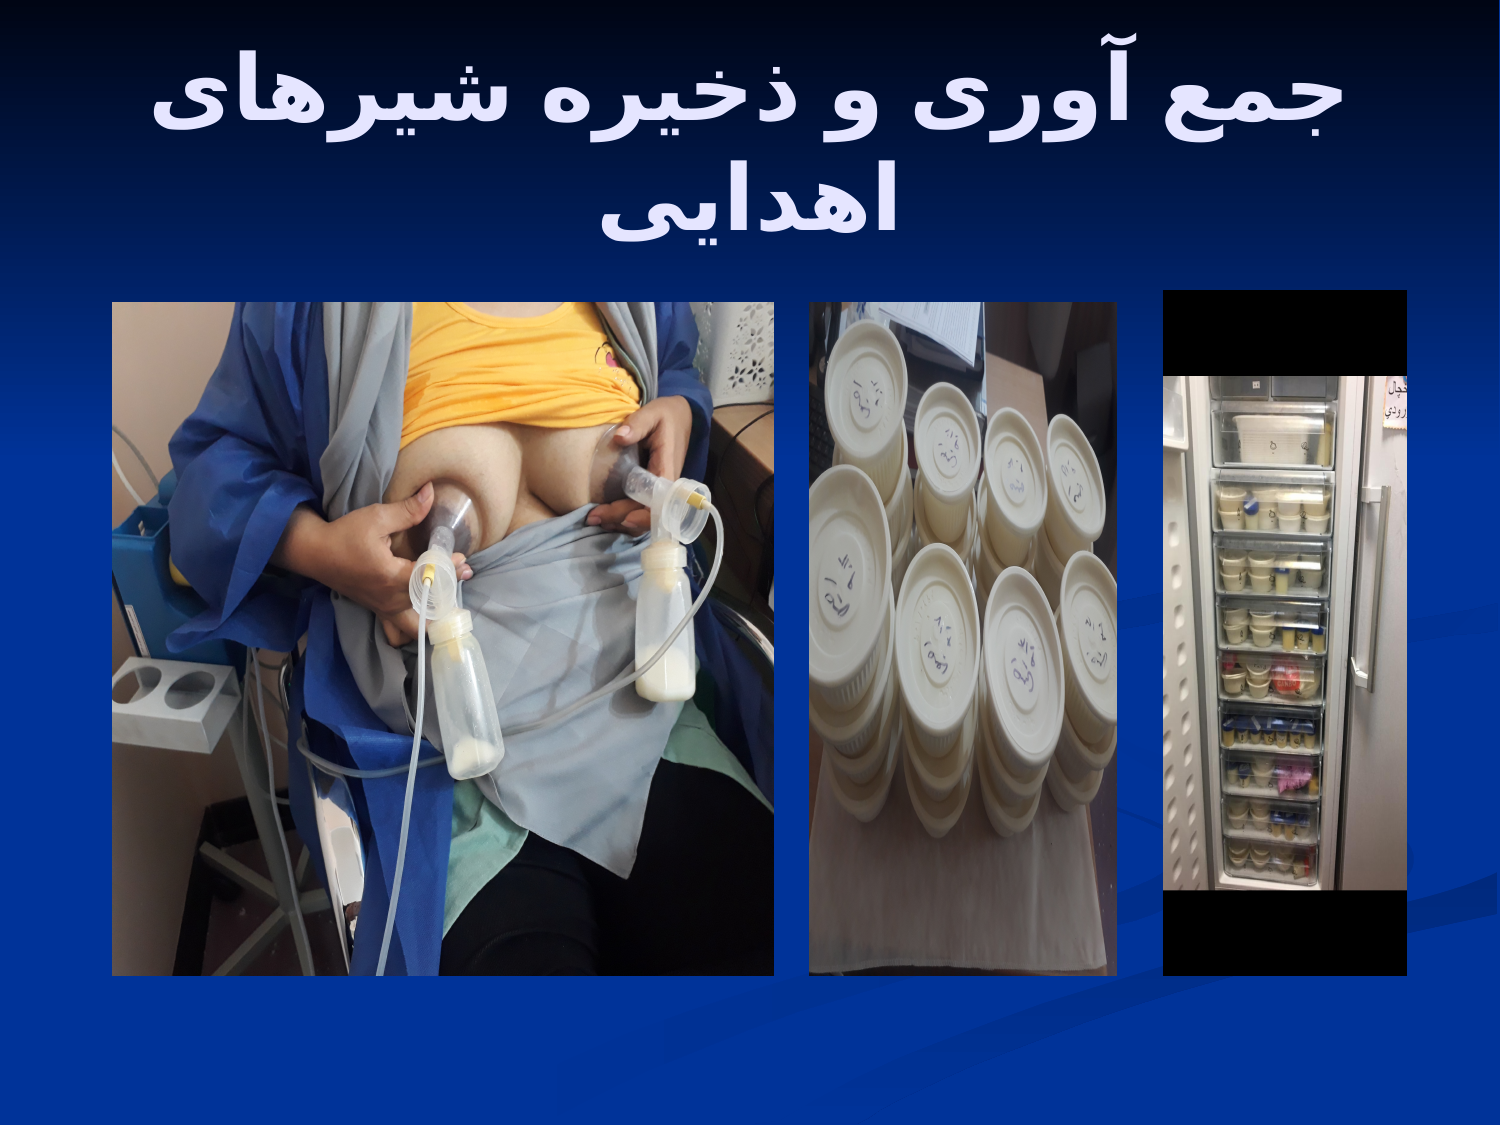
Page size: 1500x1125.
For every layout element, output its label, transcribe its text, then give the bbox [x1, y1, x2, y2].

picture [111, 302, 775, 977]
title جمع آوری و ذخیره شیرهای اهدایی [74, 44, 1426, 233]
picture [1163, 290, 1408, 977]
picture [808, 302, 1117, 977]
